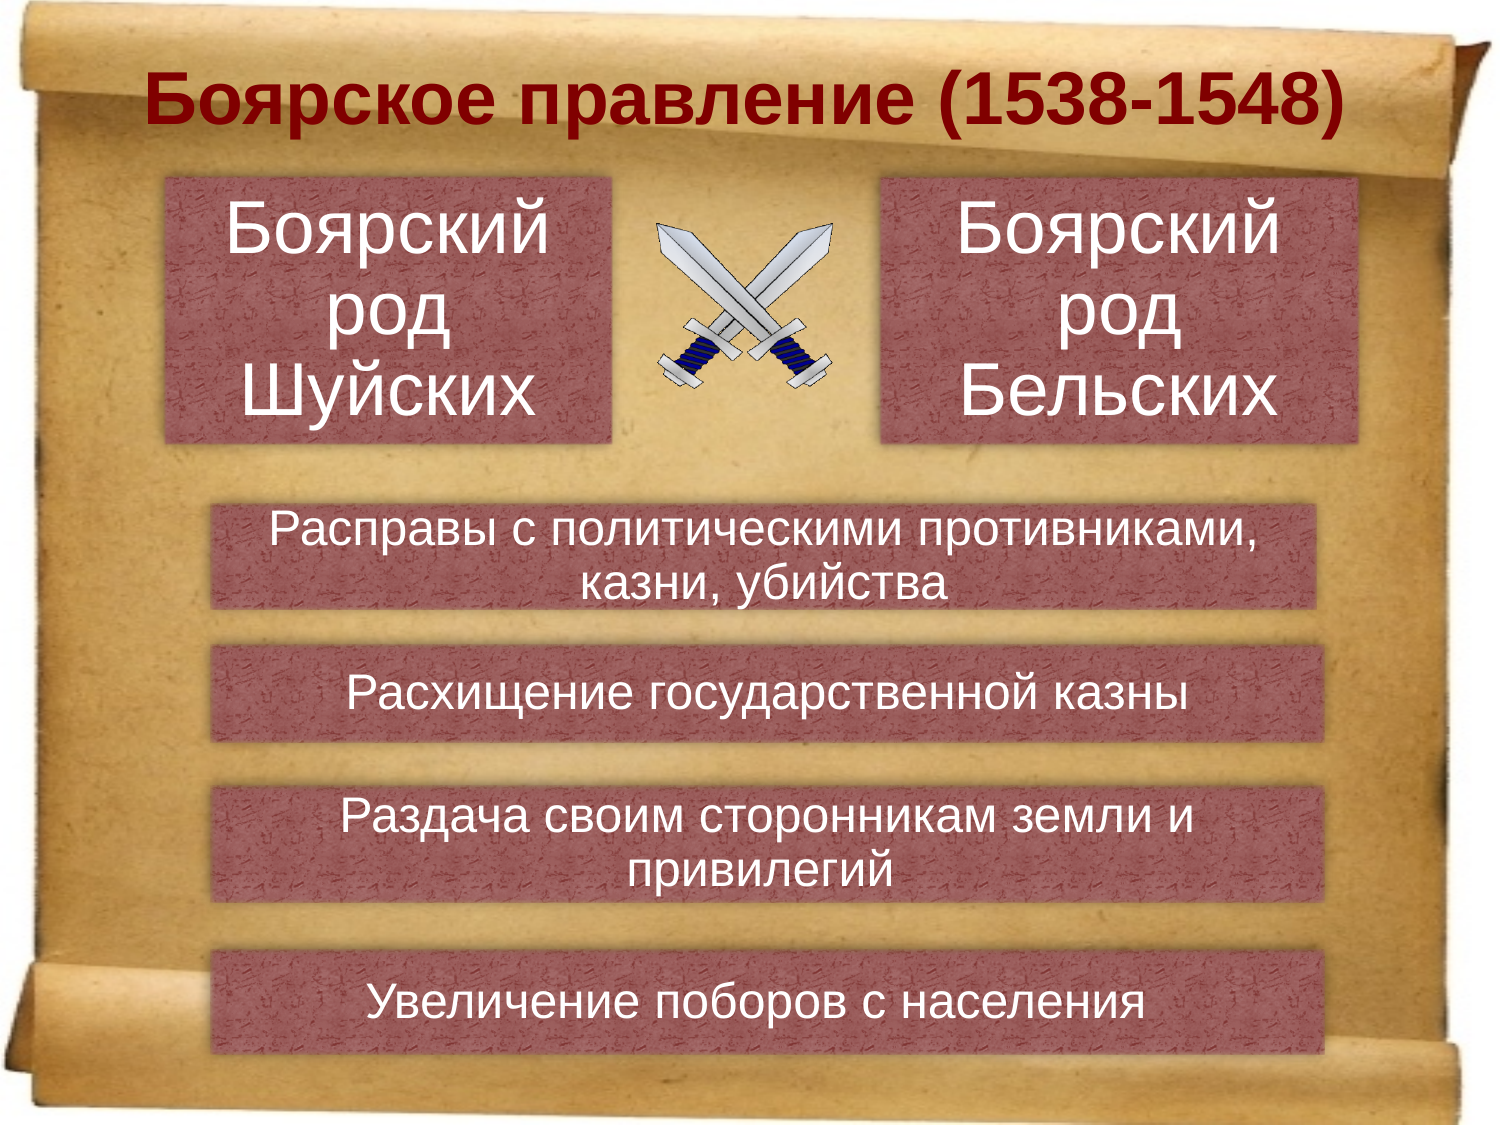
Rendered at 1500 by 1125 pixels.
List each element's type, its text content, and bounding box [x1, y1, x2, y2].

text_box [166, 178, 611, 443]
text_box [215, 789, 1321, 898]
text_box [215, 649, 1321, 739]
picture [0, 0, 1500, 1125]
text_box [215, 508, 1314, 606]
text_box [203, 954, 1321, 1052]
title Боярское правление (1538-1548) [70, 23, 1421, 167]
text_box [881, 178, 1358, 443]
